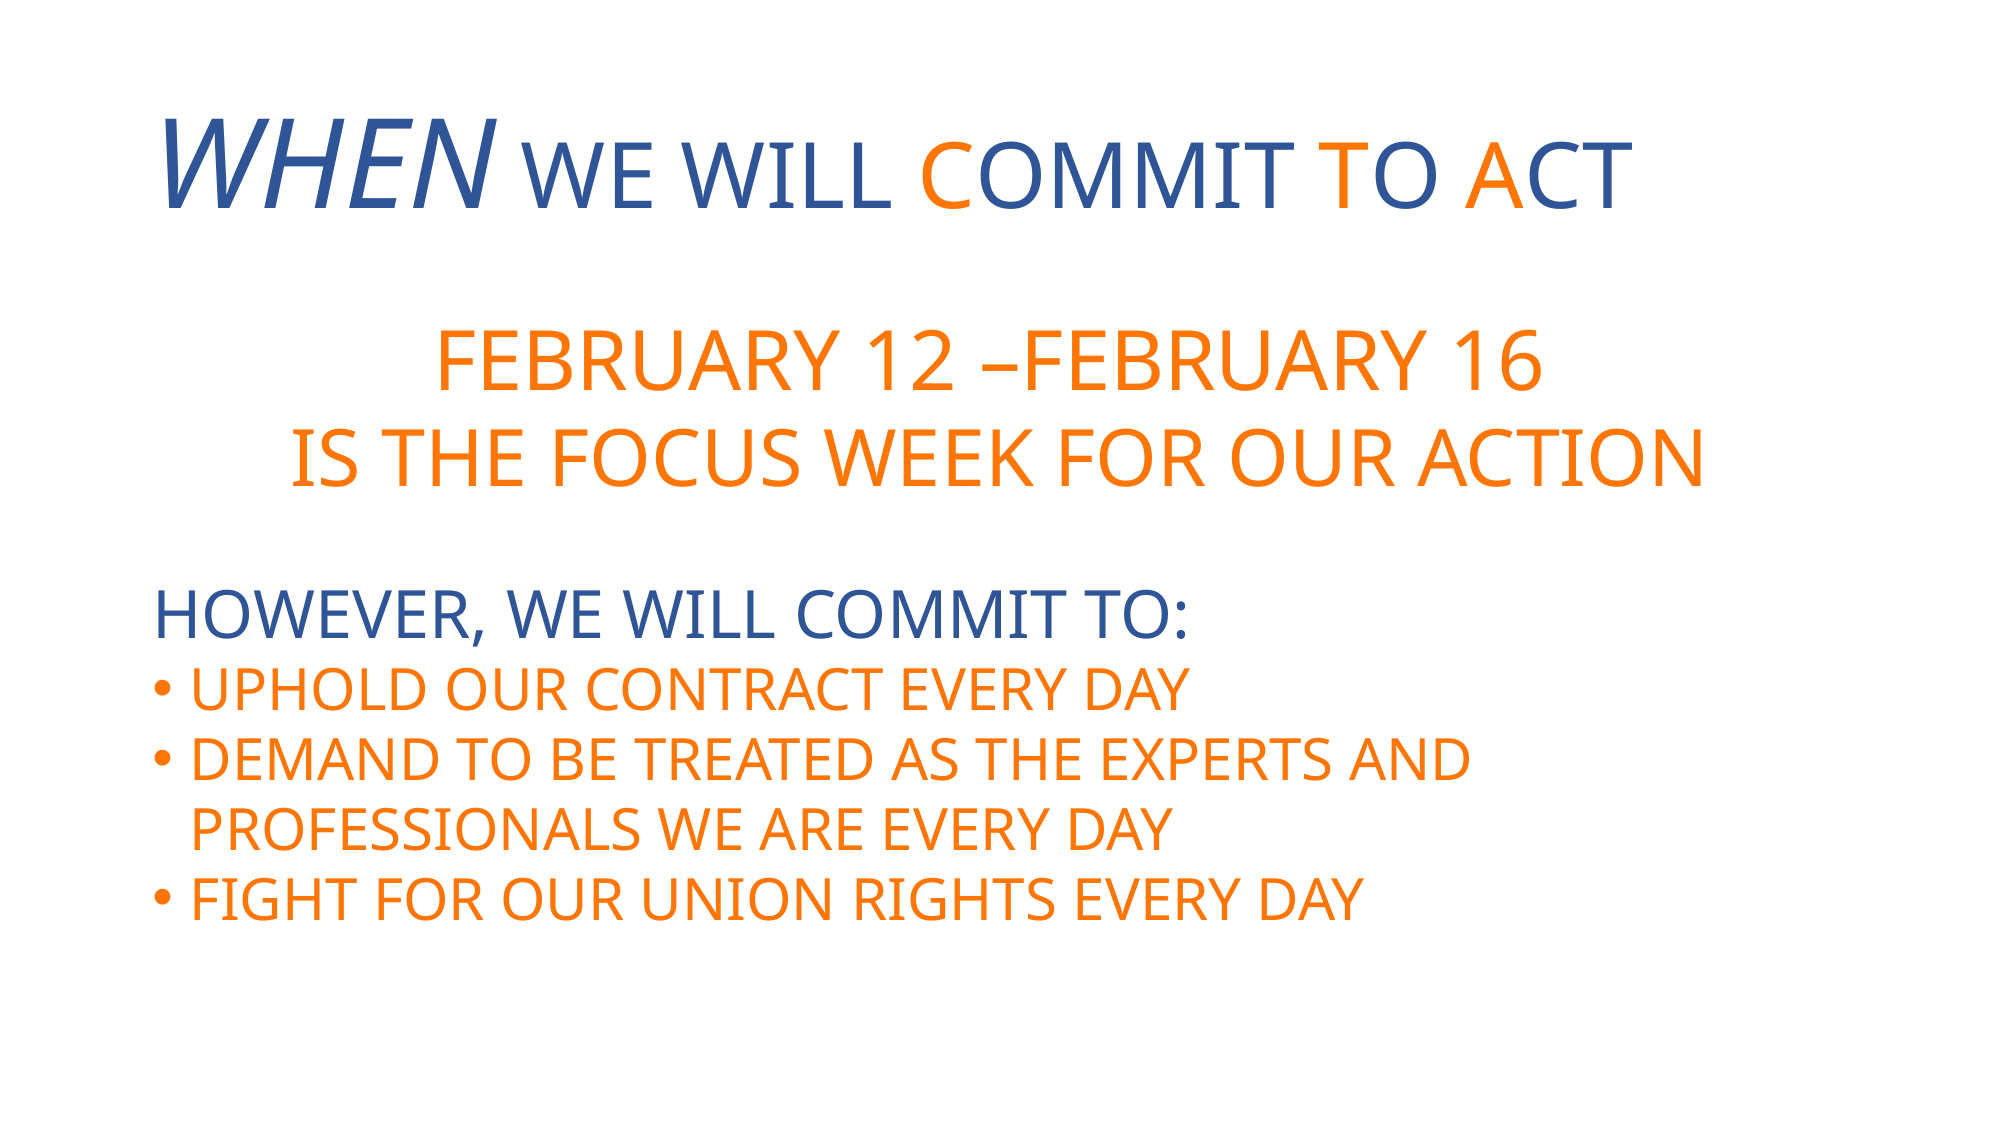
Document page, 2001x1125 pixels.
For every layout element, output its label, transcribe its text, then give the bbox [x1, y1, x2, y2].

title WHEN WE WILL COMMIT TO ACT [137, 59, 1863, 278]
list FEBRUARY 12 –FEBRUARY 16 IS THE FOCUS WEEK FOR OUR ACTION HOWEVER, WE WILL COMMIT TO: UPHOLD OUR CONTRACT EVERY DAY DEMAND TO BE TREATED AS THE EXPERTS AND PROFESSIONALS WE ARE EVERY DAY FIGHT FOR OUR UNION RIGHTS EVERY DAY [137, 299, 1863, 1014]
